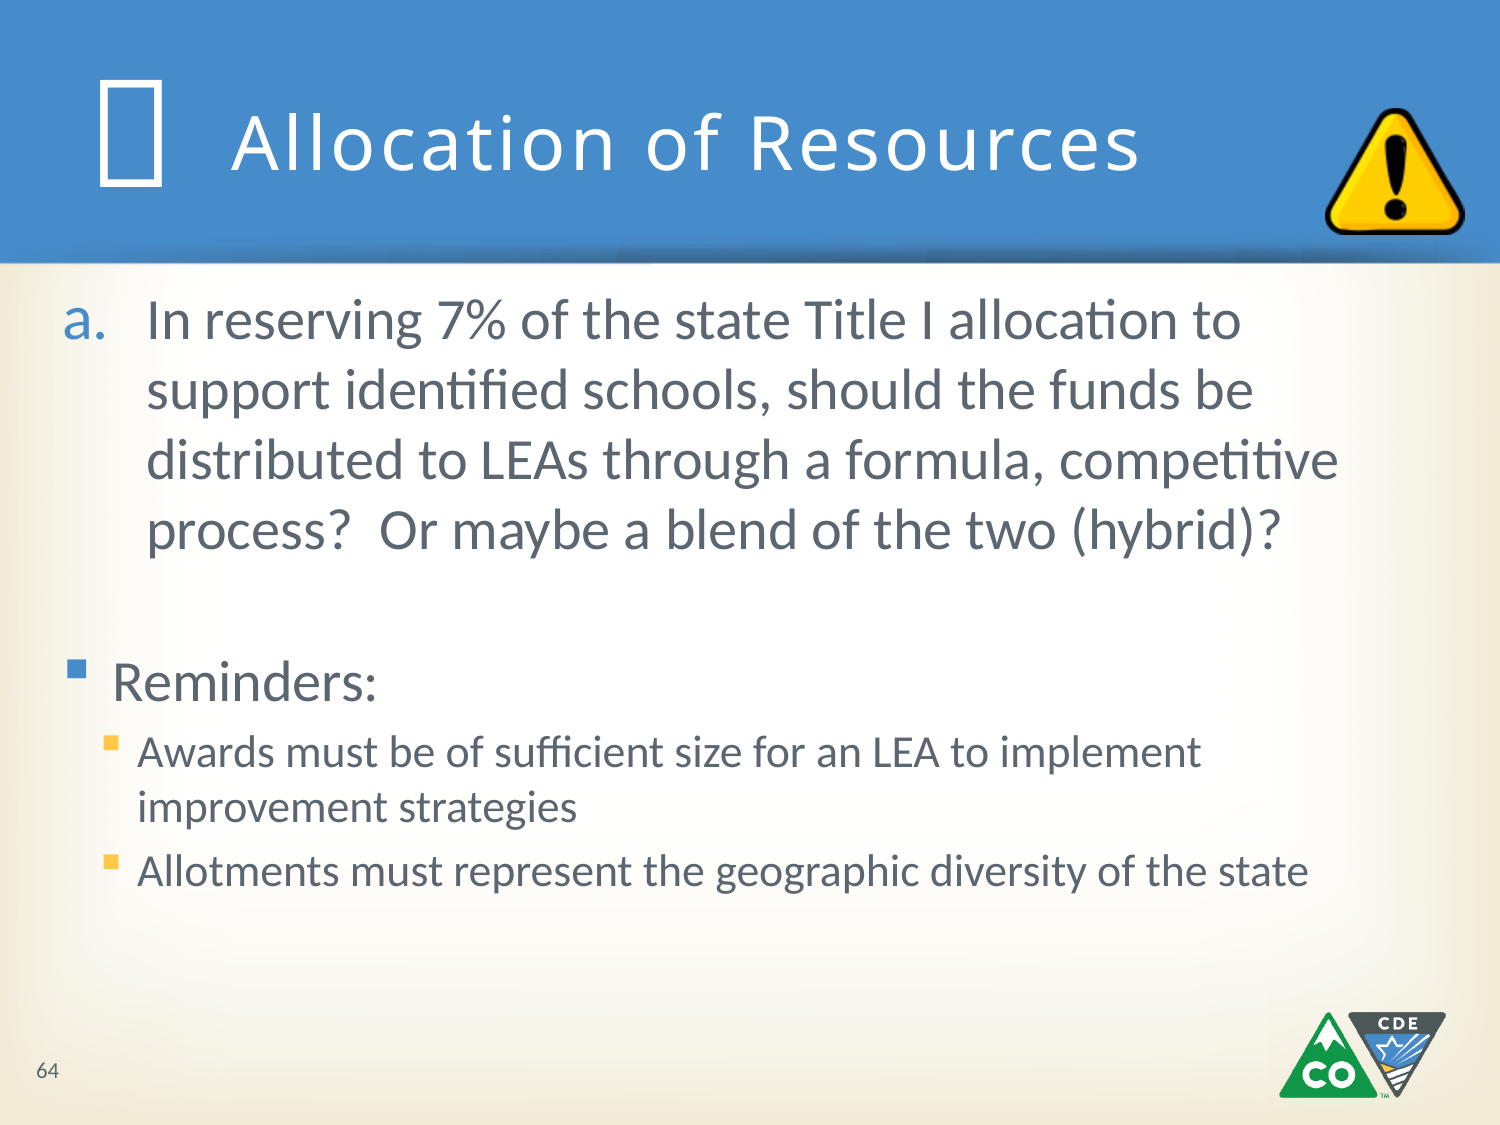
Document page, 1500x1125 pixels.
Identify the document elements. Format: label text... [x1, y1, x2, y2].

text_box 64 [21, 1048, 148, 1091]
picture [0, 0, 1500, 1125]
text_box  [71, 30, 192, 225]
list In reserving 7% of the state Title I allocation to support identified schools, should the funds be distributed to LEAs through a formula, competitive process? Or maybe a blend of the two (hybrid)? Reminders: Awards must be of sufficient size for an LEA to implement improvement strategies Allotments must represent the geographic diversity of the state [47, 273, 1427, 445]
title Allocation of Resources [216, 54, 1326, 228]
